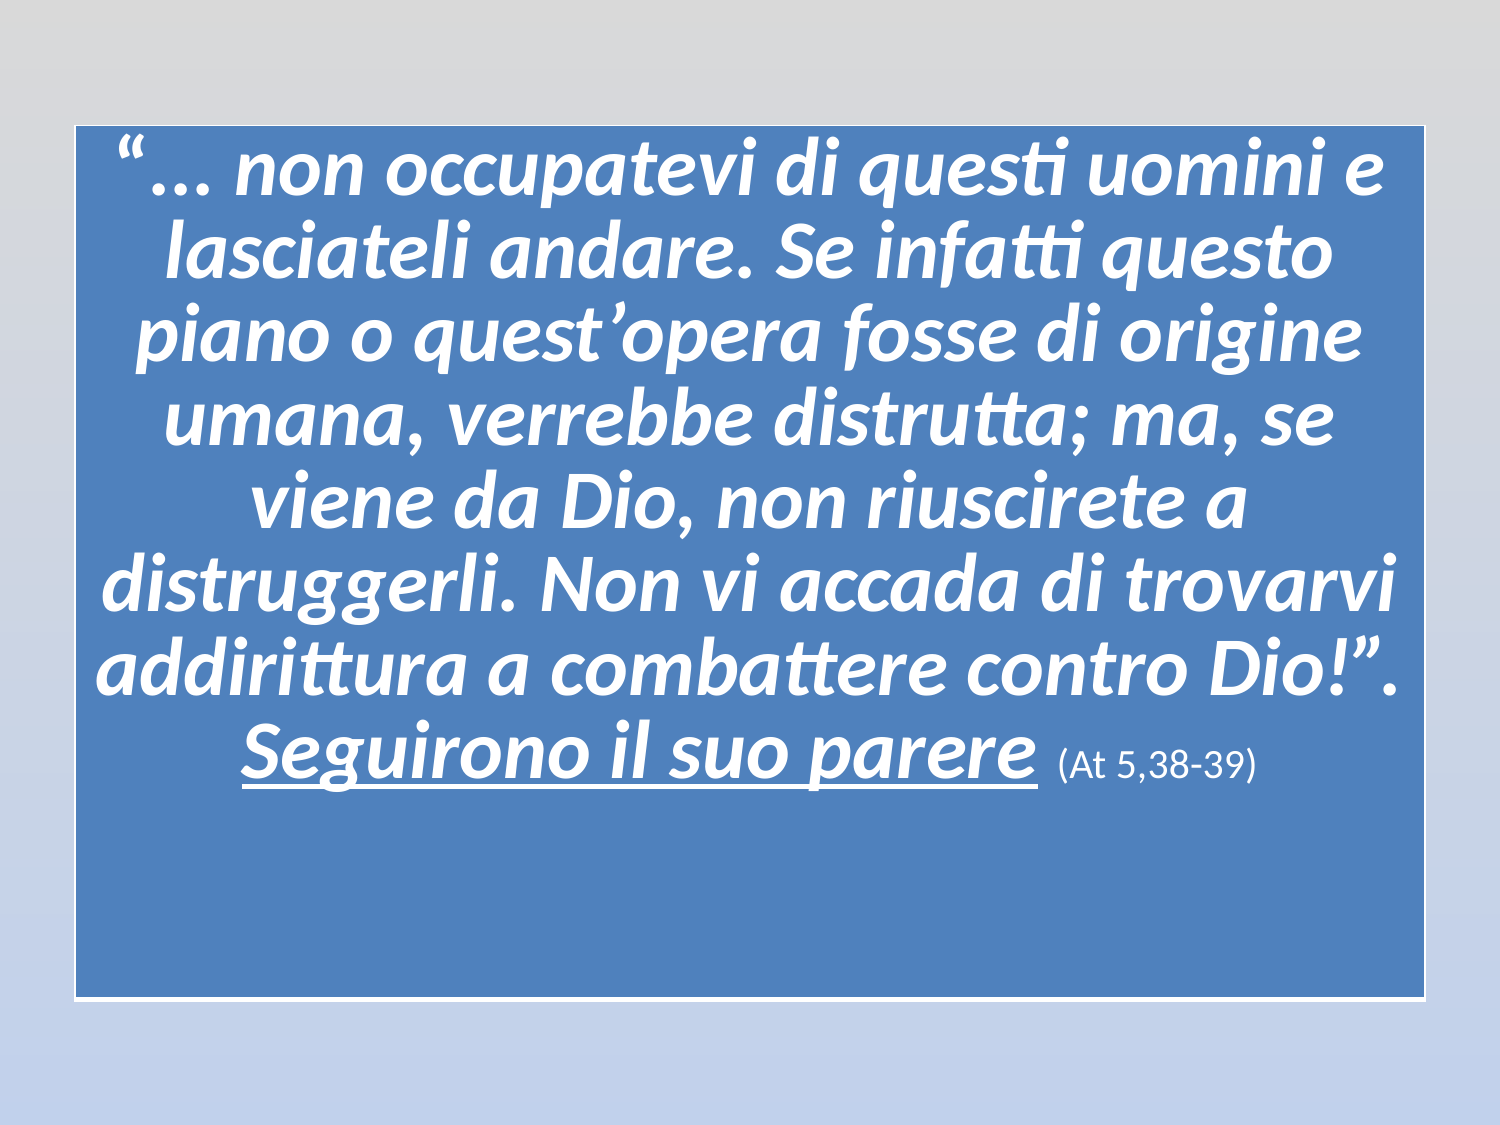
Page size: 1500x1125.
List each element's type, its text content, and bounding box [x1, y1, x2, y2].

table_header “... non occupatevi di questi uomini e lasciateli andare. Se infatti questo piano o quest’opera fosse di origine umana, verrebbe distrutta; ma, se viene da Dio, non riuscirete a distruggerli. Non vi accada di trovarvi addirittura a combattere contro Dio!”. Seguirono il suo parere (At 5,38-39) [76, 126, 1424, 997]
